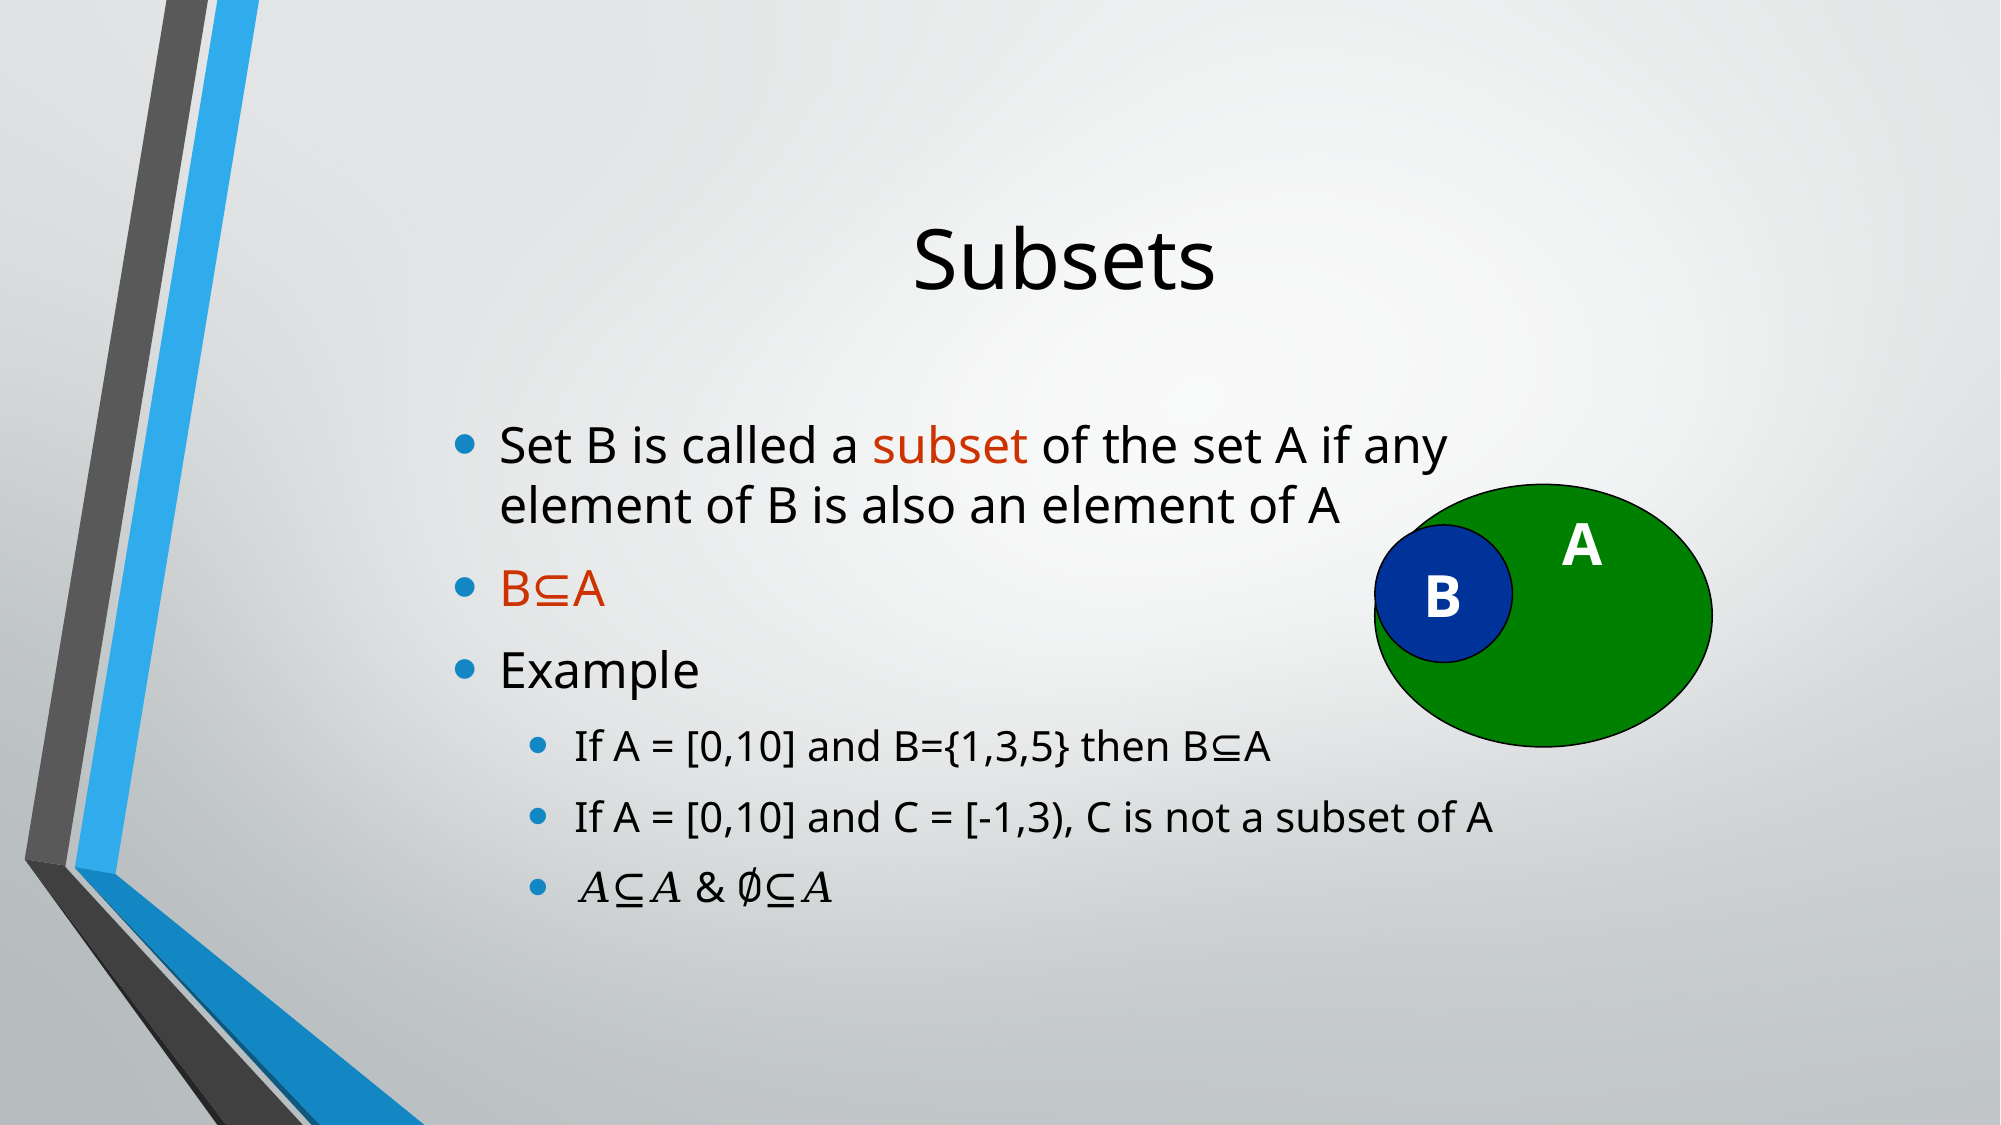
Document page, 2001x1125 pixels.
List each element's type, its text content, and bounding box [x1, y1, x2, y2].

title Subsets [243, 112, 1887, 400]
text_box [1374, 484, 1713, 747]
text_box B [1374, 524, 1513, 663]
list Set B is called a subset of the set A if any element of B is also an element of A B⊆A Example If A = [0,10] and B={1,3,5} then B⊆A If A = [0,10] and C = [-1,3), C is not a subset of A 𝐴⊆𝐴 & ∅⊆𝐴 [437, 324, 1638, 1000]
text_box A [1548, 500, 1618, 585]
